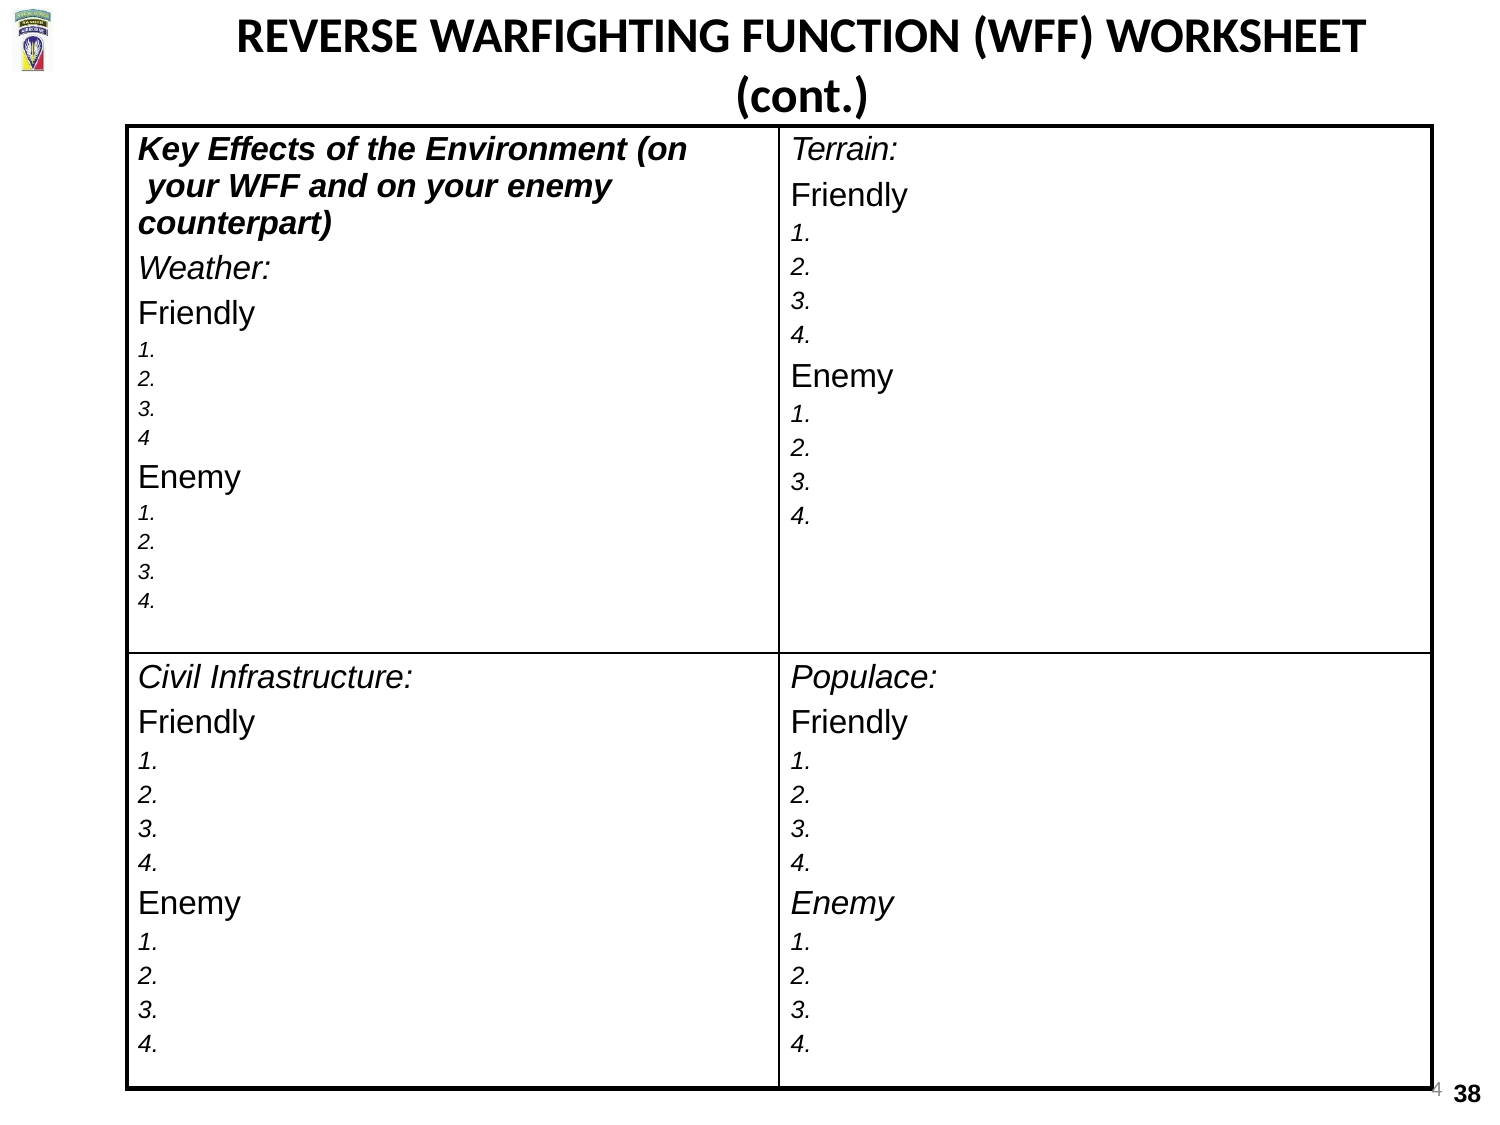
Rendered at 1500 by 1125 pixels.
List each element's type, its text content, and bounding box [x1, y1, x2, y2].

table_header Key Effects of the Environment (on your WFF and on your enemy counterpart) Weather: Friendly 1. 2. 3. 4 Enemy 1. 2. 3. 4. [129, 128, 778, 652]
text_box 4 38 [1425, 1063, 1490, 1111]
title REVERSE WARFIGHTING FUNCTION (WFF) WORKSHEET (cont.) [231, 0, 1372, 124]
picture [12, 8, 53, 72]
text_box [1439, 1058, 1498, 1104]
table_cell Populace: Friendly 1. 2. 3. 4. Enemy 1. 2. 3. 4. [780, 654, 1430, 1086]
table_cell Civil Infrastructure: Friendly 1. 2. 3. 4. Enemy 1. 2. 3. 4. [129, 654, 778, 1086]
table_header Terrain: Friendly 1. 2. 3. 4. Enemy 1. 2. 3. 4. [780, 128, 1430, 652]
